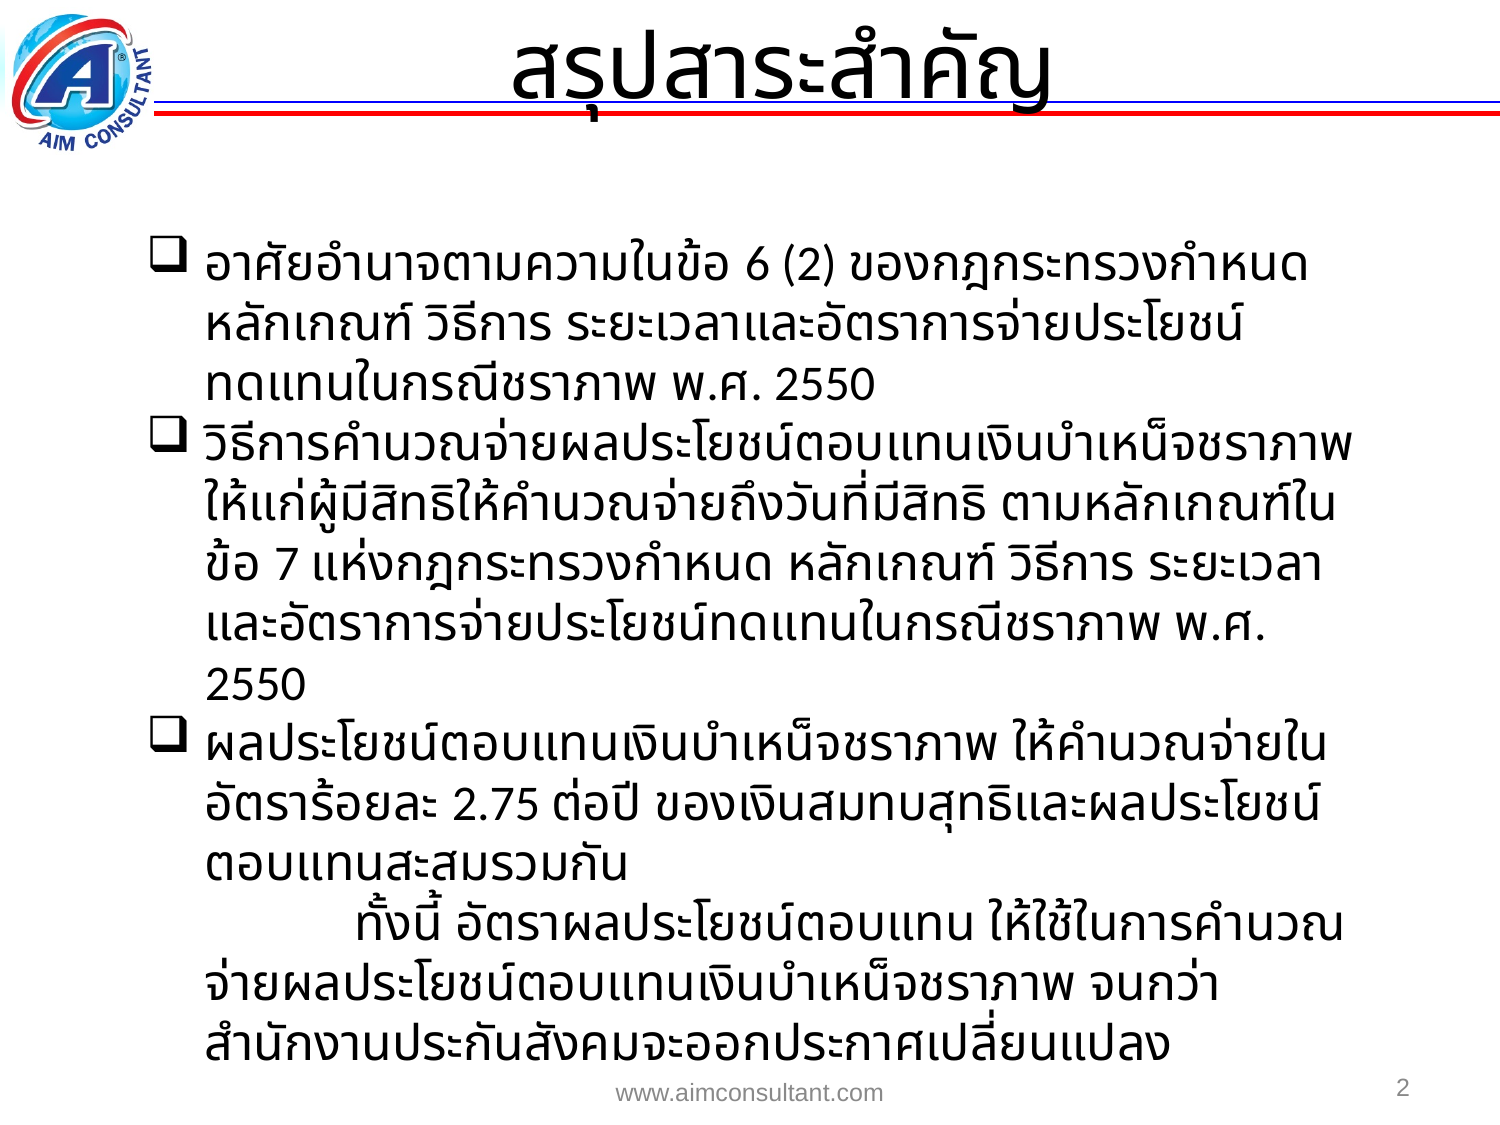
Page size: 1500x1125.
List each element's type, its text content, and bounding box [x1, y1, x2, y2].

slide_number 2 [1389, 1056, 1425, 1117]
picture [5, 7, 154, 155]
text_box สรุปสาระสำคัญ [108, 0, 1459, 129]
text_box อาศัยอำนาจตามความในข้อ 6 (2) ของกฎกระทรวงกำหนดหลักเกณฑ์ วิธีการ ระยะเวลาและอัตราการจ่ายประโยชน์ทดแทนในกรณีชราภาพ พ.ศ. 2550 วิธีการคำนวณจ่ายผลประโยชน์ตอบแทนเงินบำเหน็จชราภาพให้แก่ผู้มีสิทธิให้คำนวณจ่ายถึงวันที่มีสิทธิ ตามหลักเกณฑ์ในข้อ 7 แห่งกฎกระทรวงกำหนด หลักเกณฑ์ วิธีการ ระยะเวลาและอัตราการจ่ายประโยชน์ทดแทนในกรณีชราภาพ พ.ศ. 2550 ผลประโยชน์ตอบแทนเงินบำเหน็จชราภาพ ให้คำนวณจ่ายในอัตราร้อยละ 2.75 ต่อปี ของเงินสมทบสุทธิและผลประโยชน์ตอบแทนสะสมรวมกัน ทั้งนี้ อัตราผลประโยชน์ตอบแทน ให้ใช้ในการคำนวณจ่ายผลประโยชน์ตอบแทนเงินบำเหน็จชราภาพ จนกว่าสำนักงานประกันสังคมจะออกประกาศเปลี่ยนแปลง [131, 223, 1389, 1125]
